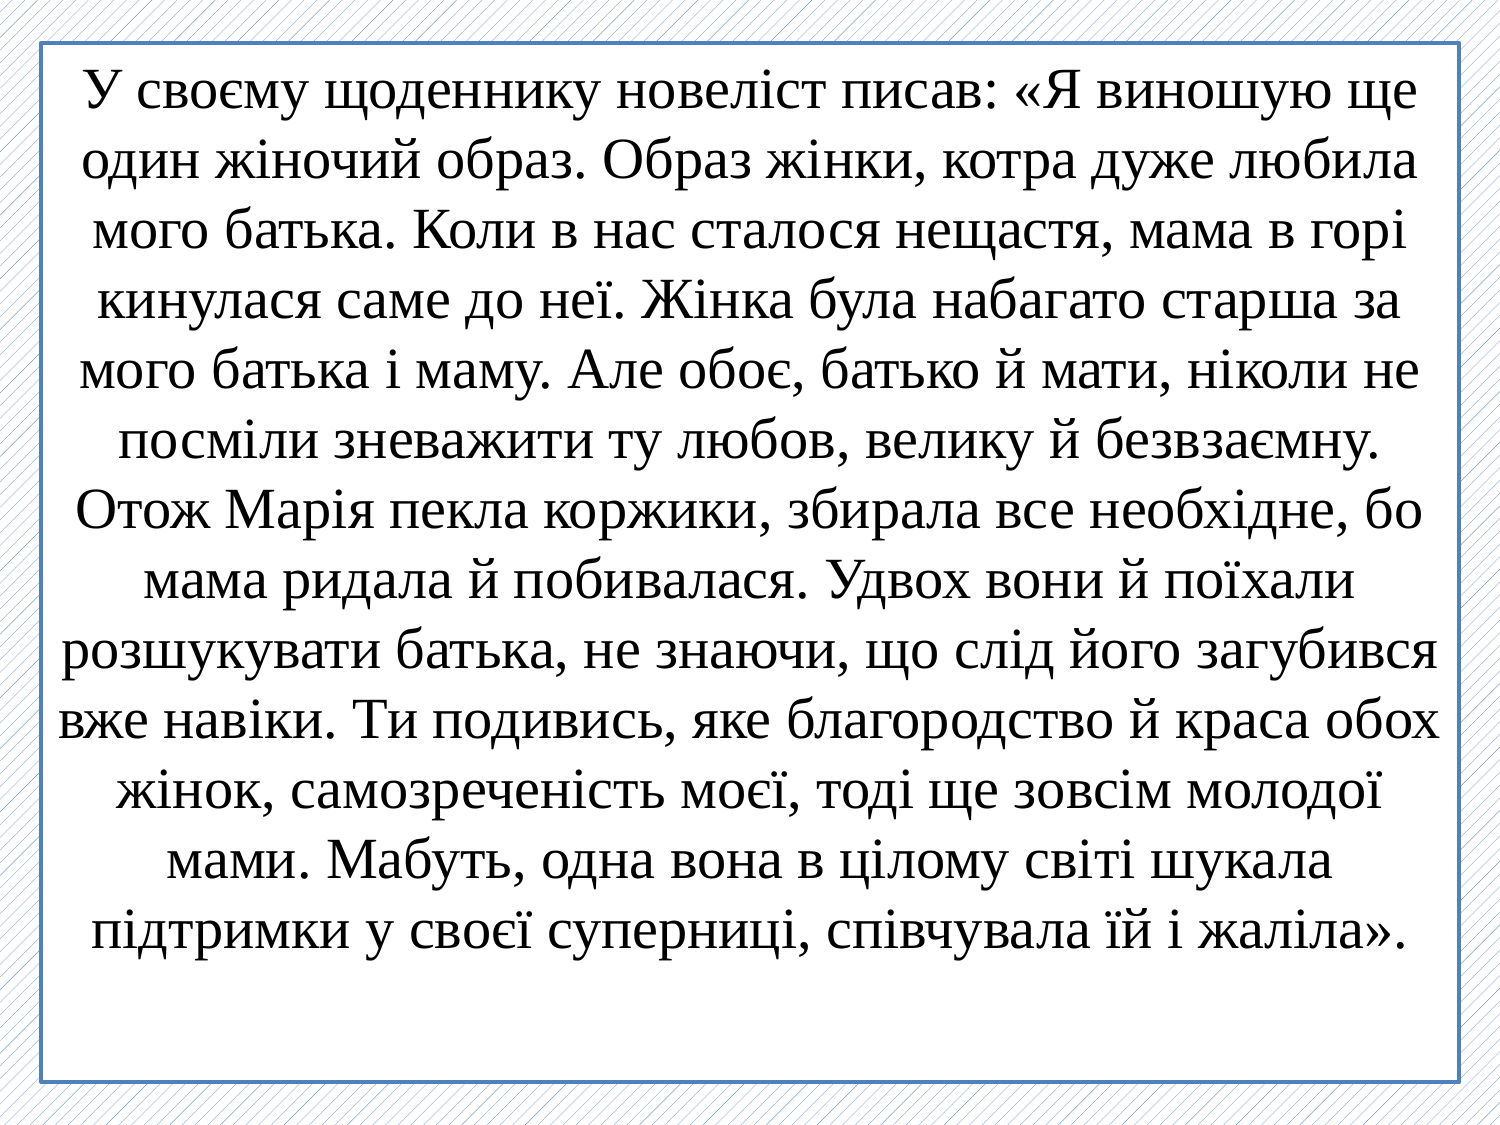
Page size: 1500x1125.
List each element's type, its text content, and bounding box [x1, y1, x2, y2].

list У своєму щоденнику новеліст писав: «Я виношую ще один жіночий образ. Образ жінки, котра дуже любила мого батька. Коли в нас сталося нещастя, мама в горі кинулася саме до неї. Жінка була набагато старша за мого батька і маму. Але обоє, батько й мати, ніколи не посміли зневажити ту любов, велику й безвзаємну. Отож Марія пекла коржики, збирала все необхідне, бо мама ридала й побивалася. Удвох вони й поїхали розшукувати батька, не знаючи, що слід його загубився вже навіки. Ти подивись, яке благородство й краса обох жінок, самозреченість моєї, тоді ще зовсім молодої мами. Мабуть, одна вона в цілому світі шукала підтримки у своєї суперниці, співчувала їй і жаліла». [39, 41, 1461, 1084]
